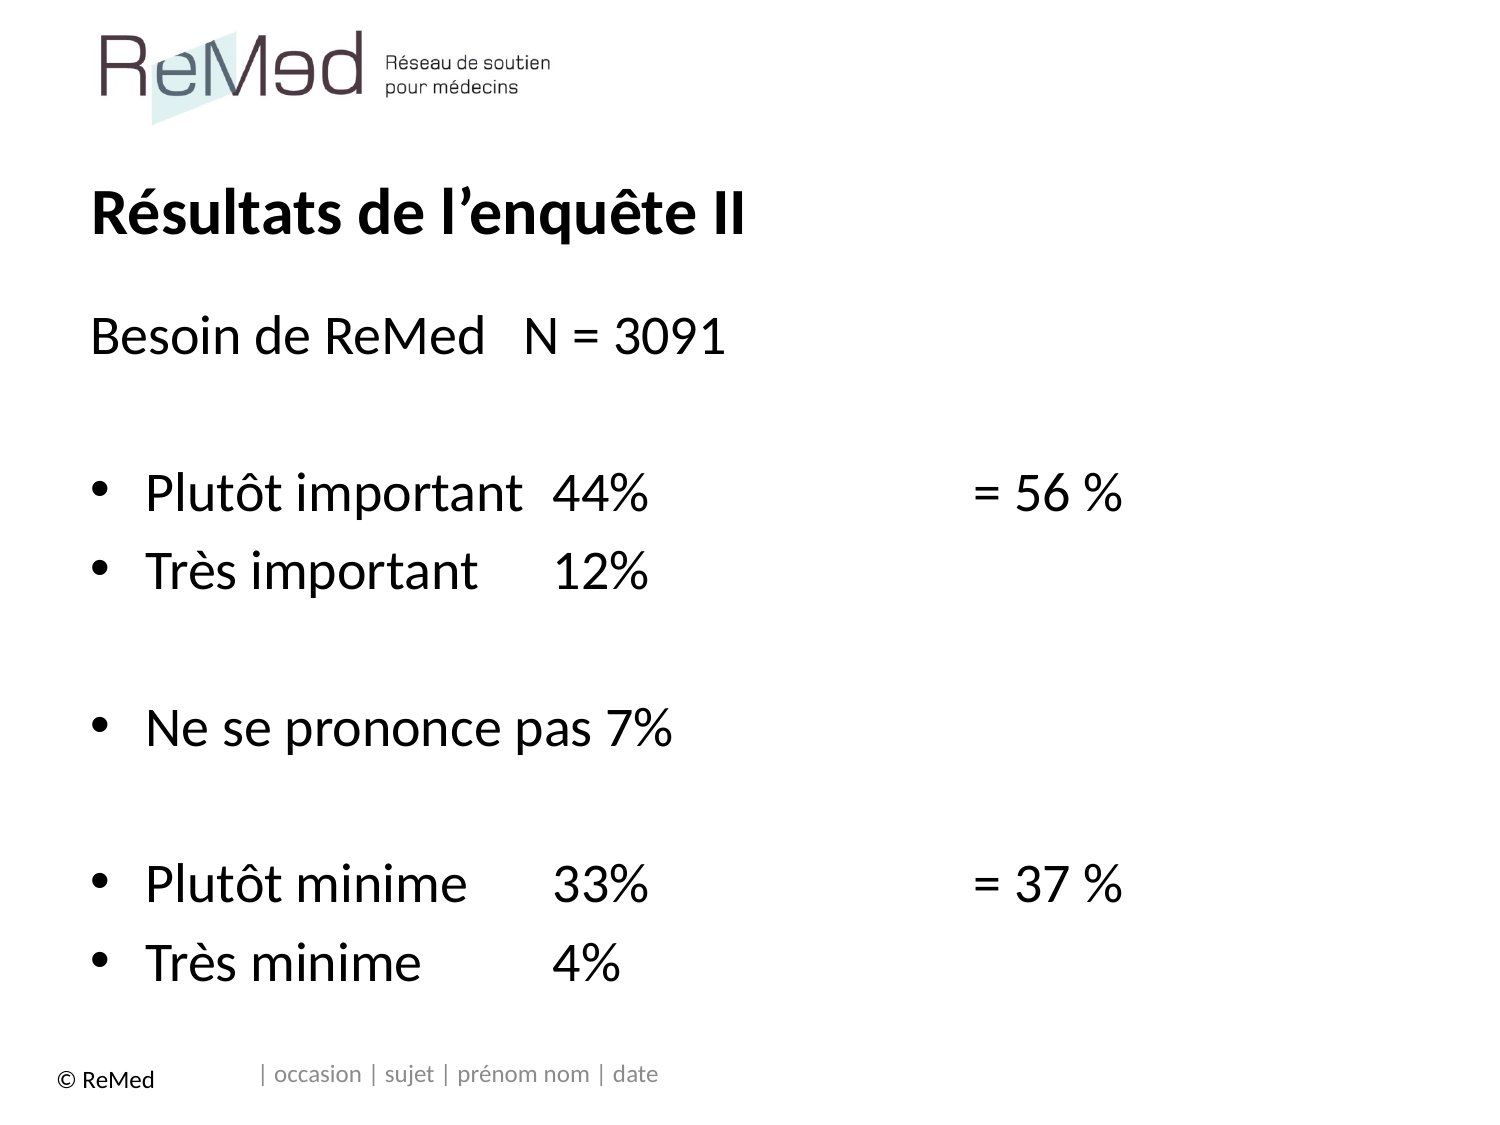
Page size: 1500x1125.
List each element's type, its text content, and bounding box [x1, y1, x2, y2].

list Besoin de ReMed N = 3091 Plutôt important 44% = 56 % Très important 12% Ne se prononce pas 7% Plutôt minime 33% = 37 % Très minime 4% [75, 290, 1425, 1005]
title Résultats de l’enquête II [76, 160, 1427, 256]
picture [29, 22, 621, 134]
text_box © ReMed [41, 1055, 242, 1101]
footer | occasion | sujet | prénom nom | date [242, 1042, 988, 1103]
